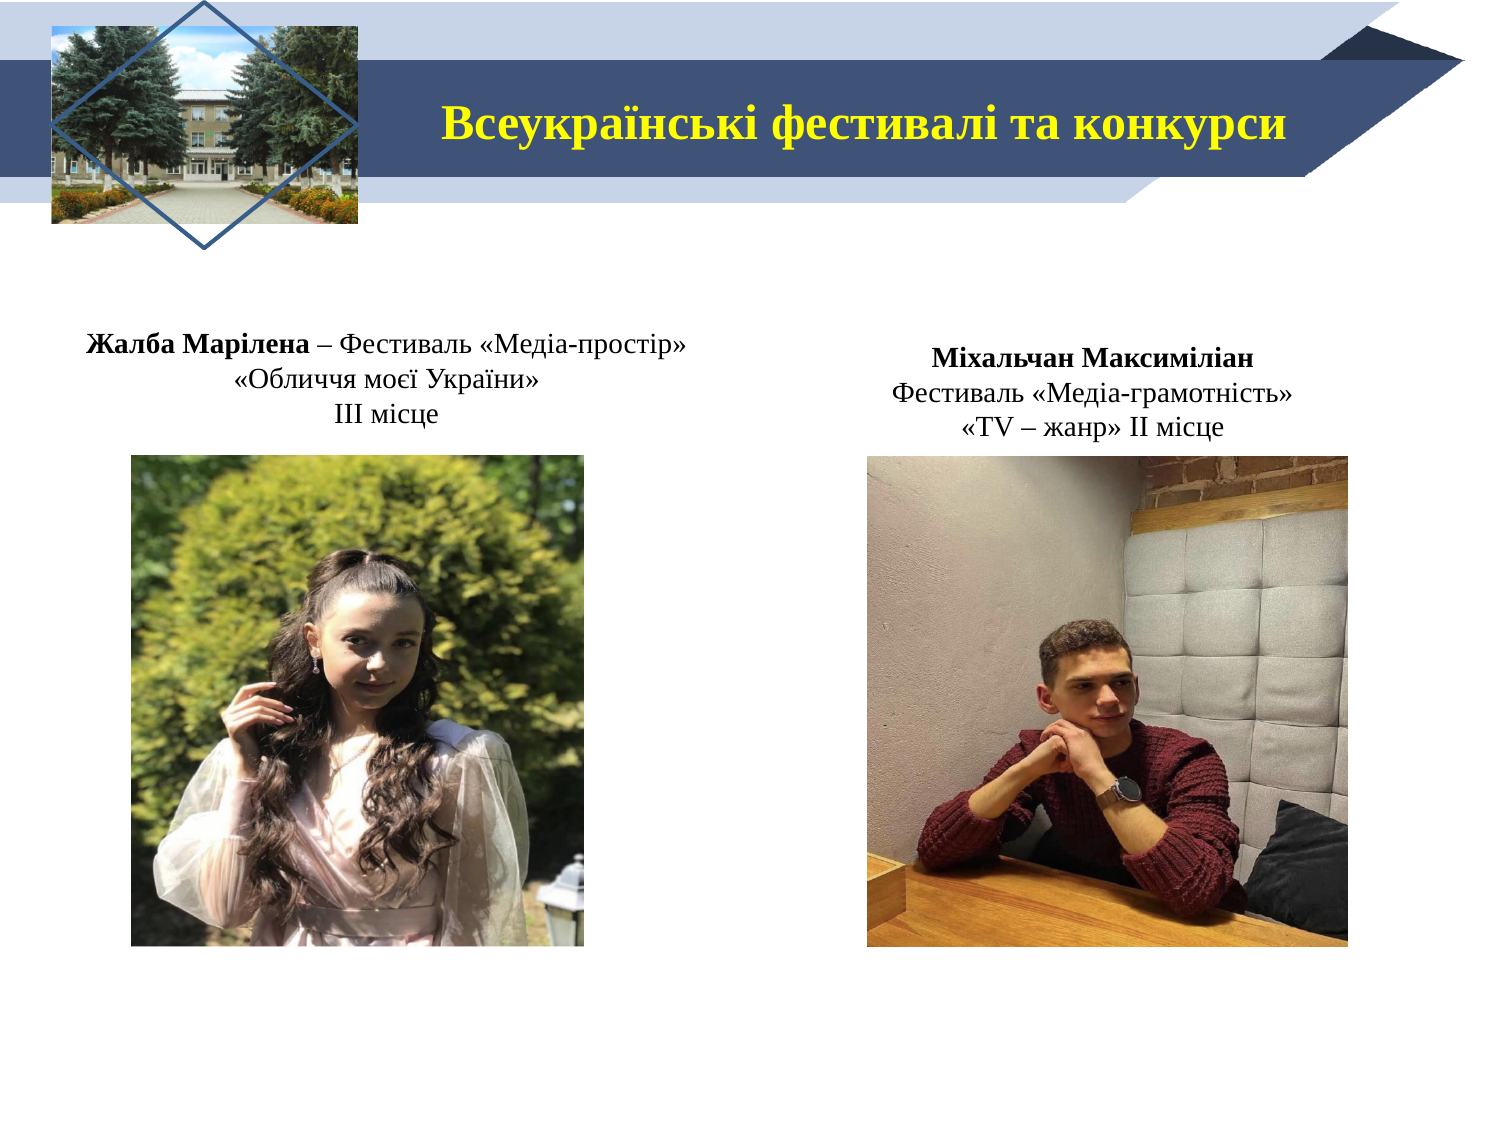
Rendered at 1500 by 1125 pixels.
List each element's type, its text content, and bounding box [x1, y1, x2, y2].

text_box Жалба Марілена – Фестиваль «Медіа-простір» «Обличчя моєї України» ІІІ місце [0, 317, 609, 437]
text_box Міхальчан Максиміліан Фестиваль «Медіа-грамотність» «TV – жанр» ІІ місце [609, 317, 1500, 443]
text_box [0, 1, 1466, 249]
picture [130, 454, 585, 950]
picture [866, 456, 1348, 948]
